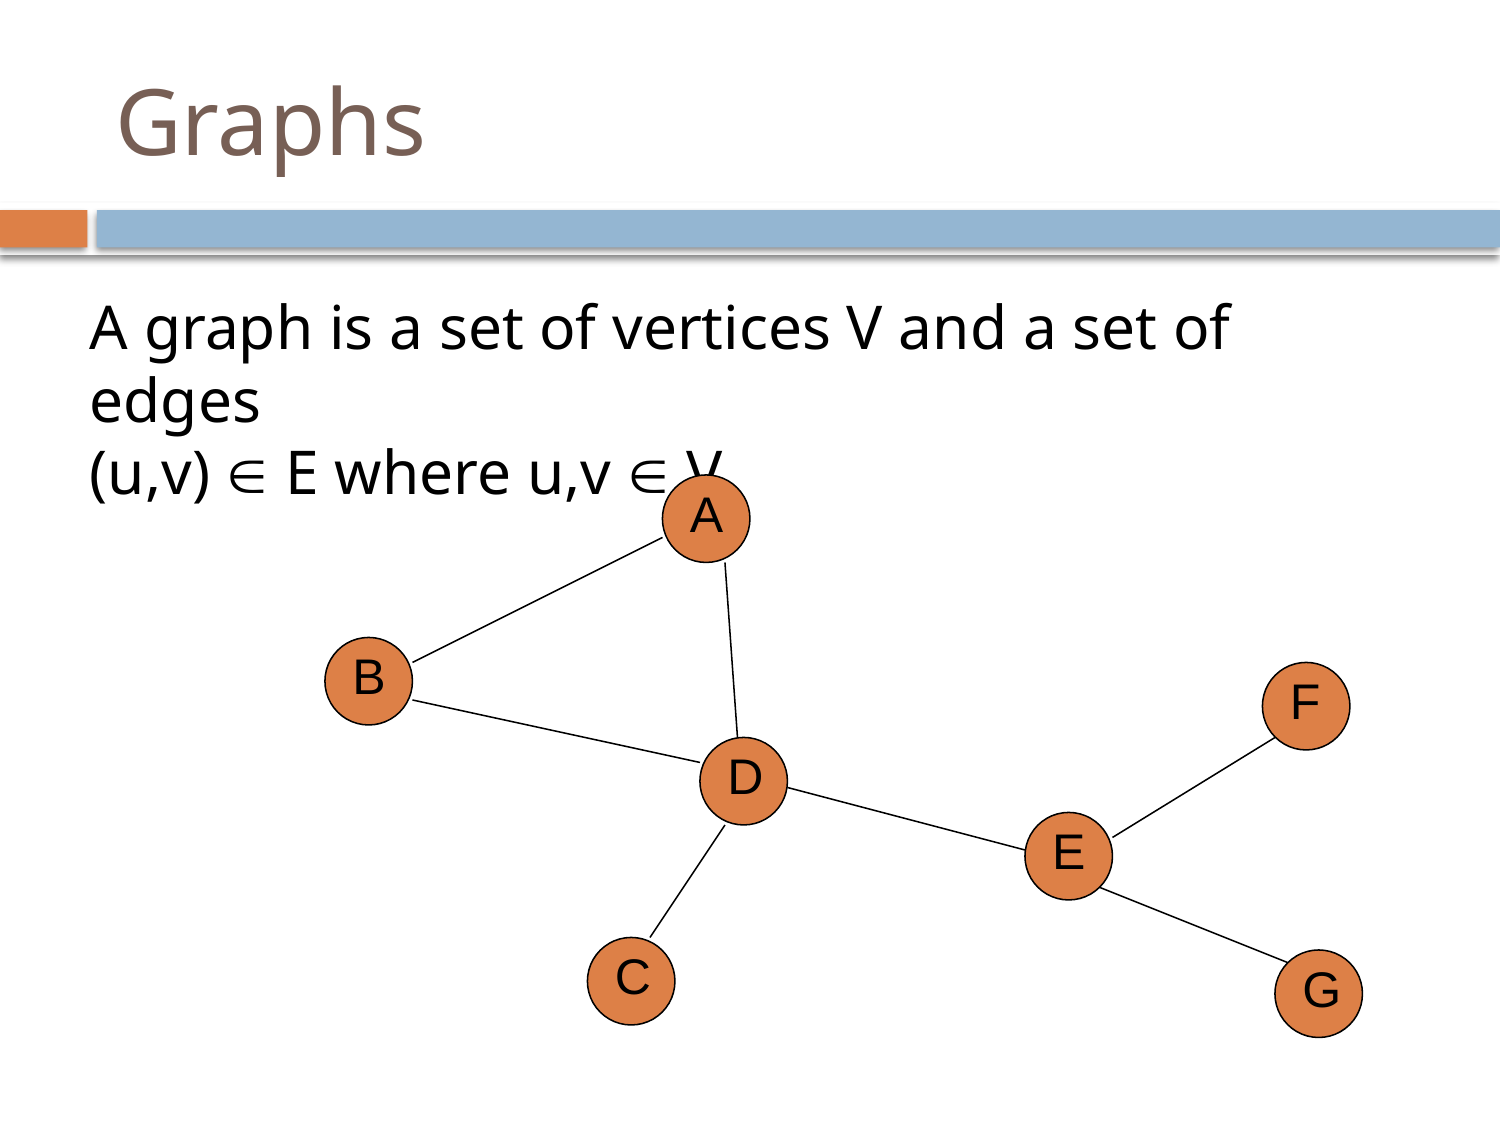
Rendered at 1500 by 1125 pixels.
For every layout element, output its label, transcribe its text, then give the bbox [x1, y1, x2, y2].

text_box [699, 737, 788, 826]
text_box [1024, 812, 1113, 901]
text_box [1262, 662, 1351, 751]
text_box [662, 474, 751, 563]
title Graphs [100, 37, 1438, 200]
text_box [587, 937, 676, 1026]
list A graph is a set of vertices V and a set of edges (u,v)  E where u,v  V [75, 282, 1425, 500]
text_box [324, 637, 413, 726]
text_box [1274, 949, 1363, 1038]
